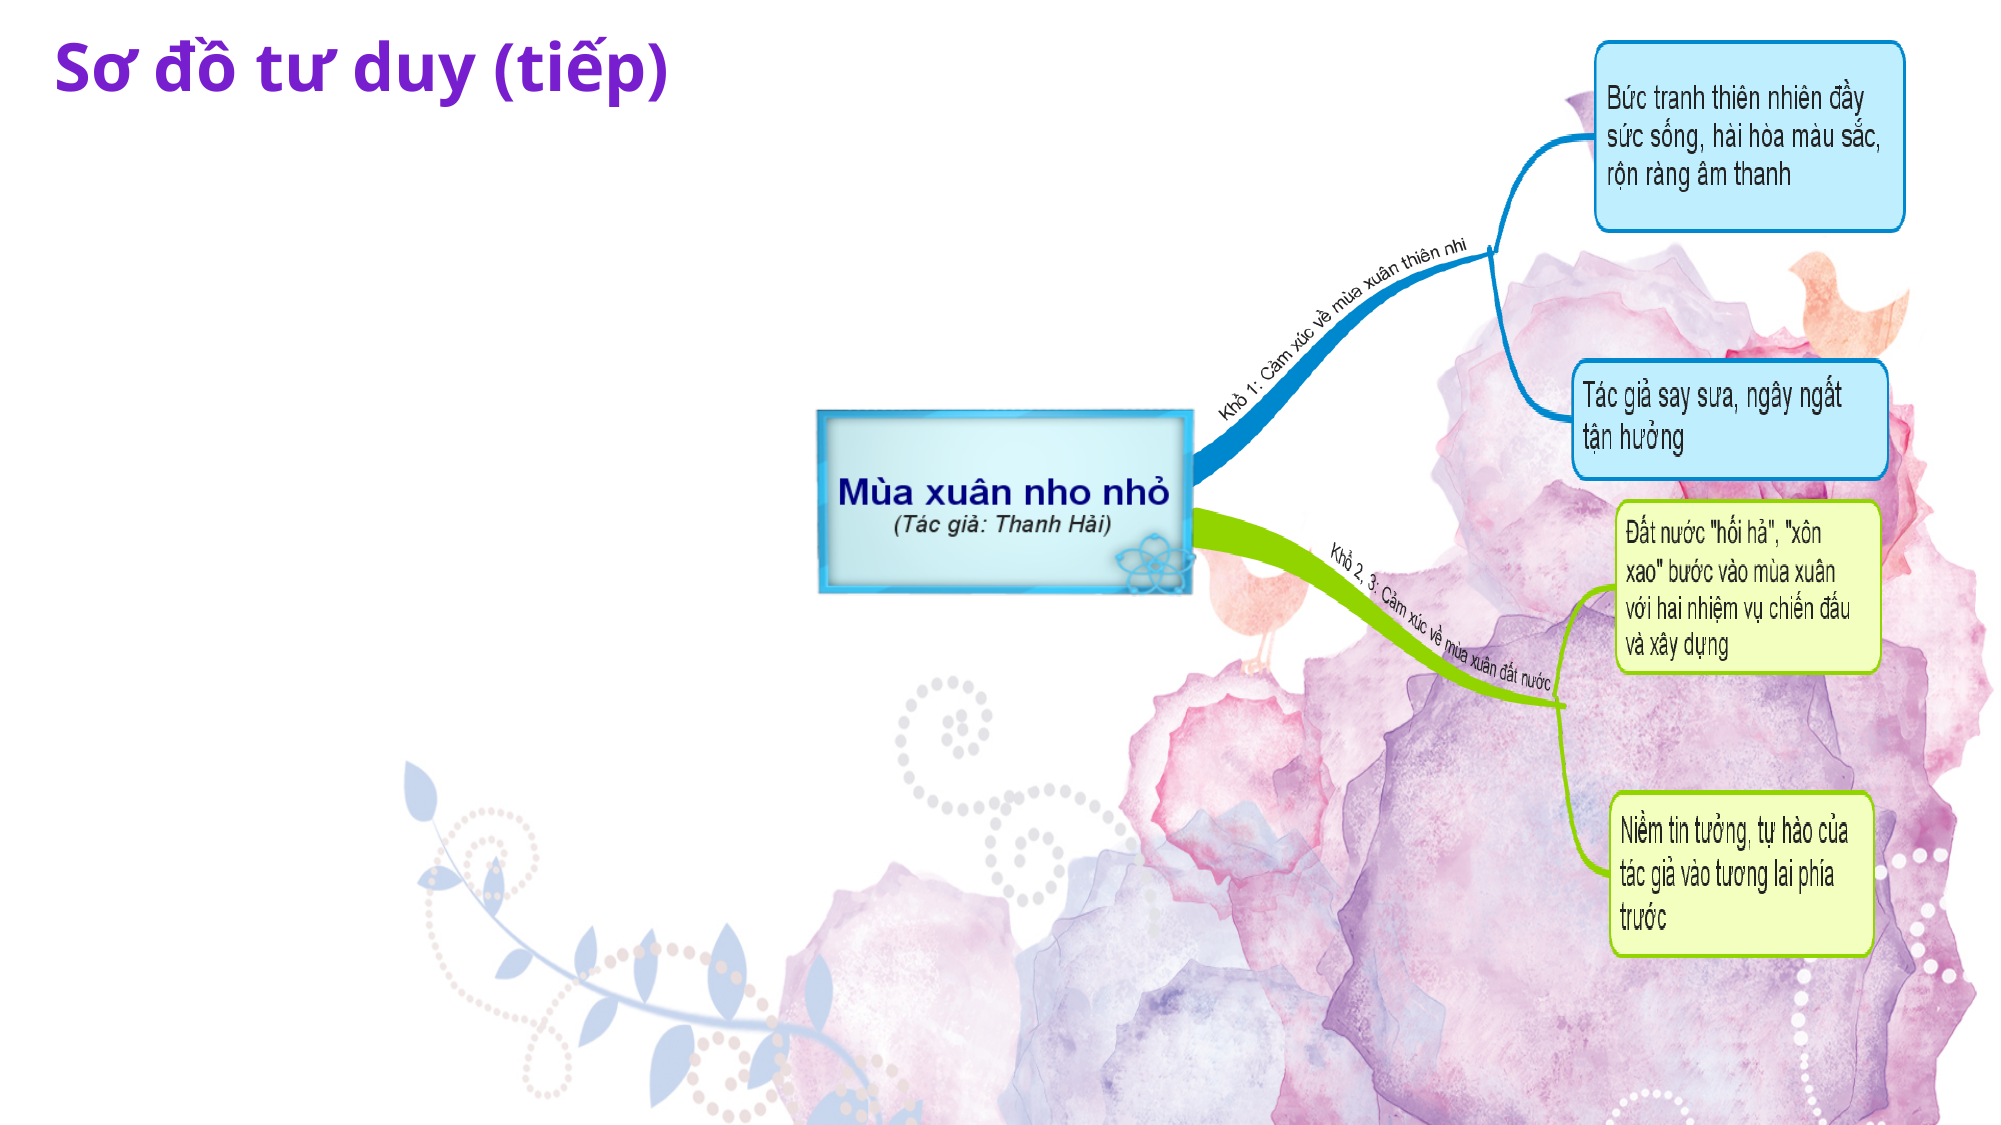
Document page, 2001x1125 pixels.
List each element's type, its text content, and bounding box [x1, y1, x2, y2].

picture [0, 0, 2001, 1125]
text_box Sơ đồ tư duy (tiếp) [0, 3, 726, 126]
